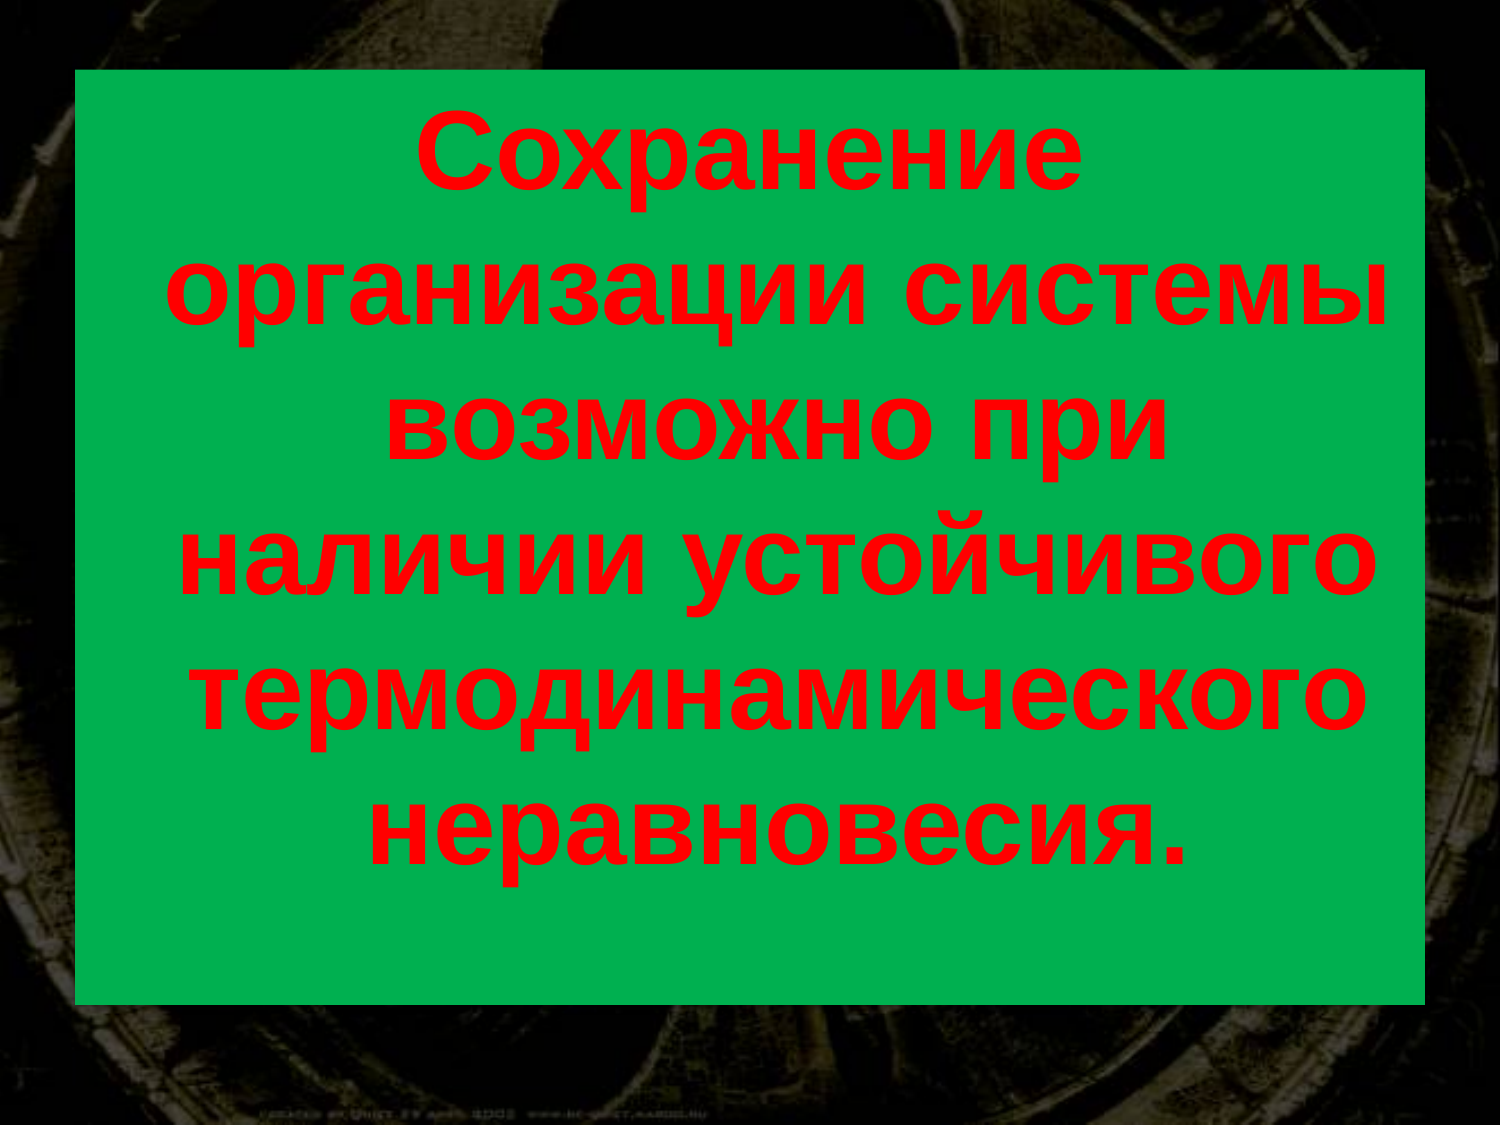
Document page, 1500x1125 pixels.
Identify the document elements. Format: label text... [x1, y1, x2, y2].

list Сохранение организации системы возможно при наличии устойчивого термодинамического неравновесия. [74, 69, 1426, 1006]
picture [0, 0, 1500, 1125]
